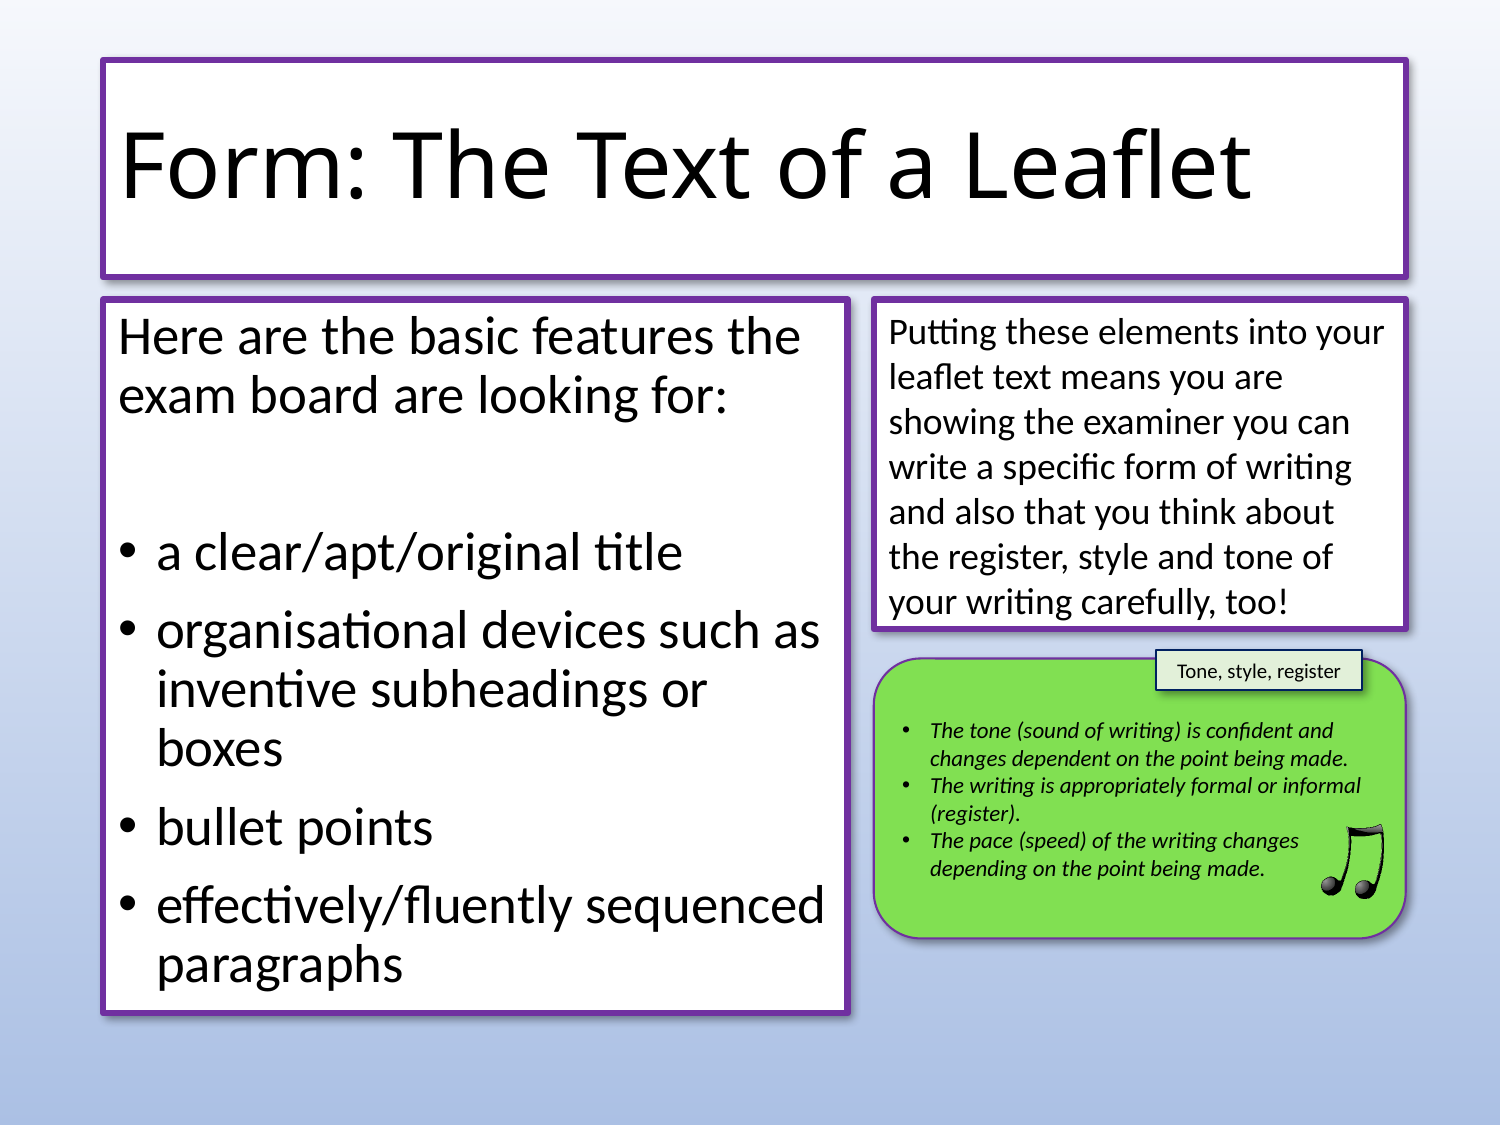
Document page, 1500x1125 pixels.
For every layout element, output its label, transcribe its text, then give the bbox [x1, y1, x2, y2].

list Here are the basic features the exam board are looking for: a clear/apt/original title organisational devices such as inventive subheadings or boxes bullet points effectively/fluently sequenced paragraphs [103, 299, 848, 1014]
text_box The tone (sound of writing) is confident and changes dependent on the point being made. The writing is appropriately formal or informal (register). The pace (speed) of the writing changes depending on the point being made. [872, 657, 1407, 940]
text_box Putting these elements into your leaflet text means you are showing the examiner you can write a specific form of writing and also that you think about the register, style and tone of your writing carefully, too! [873, 299, 1406, 630]
text_box Tone, style, register [1156, 650, 1362, 691]
title Form: The Text of a Leaflet [103, 59, 1406, 278]
picture [1321, 824, 1384, 899]
